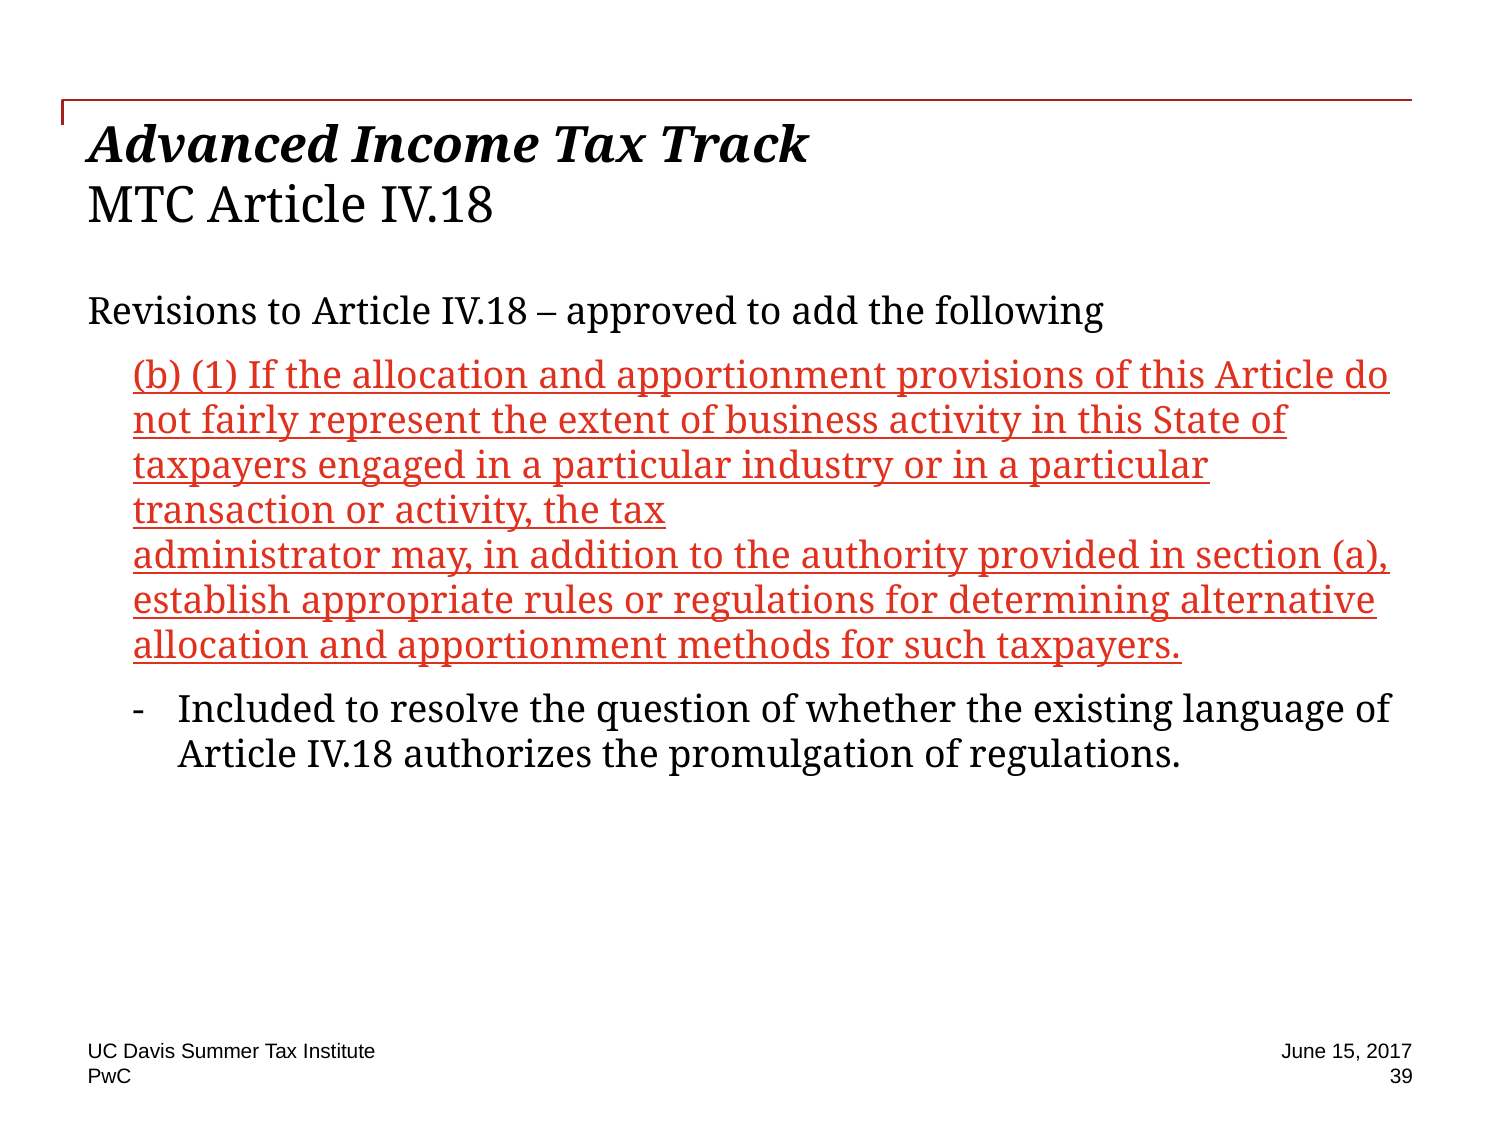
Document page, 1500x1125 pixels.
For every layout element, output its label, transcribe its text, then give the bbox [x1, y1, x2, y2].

list Revisions to Article IV.18 – approved to add the following (b) (1) If the allocation and apportionment provisions of this Article do not fairly represent the extent of business activity in this State of taxpayers engaged in a particular industry or in a particular transaction or activity, the tax administrator may, in addition to the authority provided in section (a), establish appropriate rules or regulations for determining alternative allocation and apportionment methods for such taxpayers. Included to resolve the question of whether the existing language of Article IV.18 authorizes the promulgation of regulations. [87, 287, 1413, 1013]
slide_number 39 [1162, 1063, 1413, 1088]
footer UC Davis Summer Tax Institute [87, 1037, 950, 1063]
title Advanced Income Tax Track MTC Article IV.18 [87, 112, 1413, 263]
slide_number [1162, 1037, 1413, 1063]
